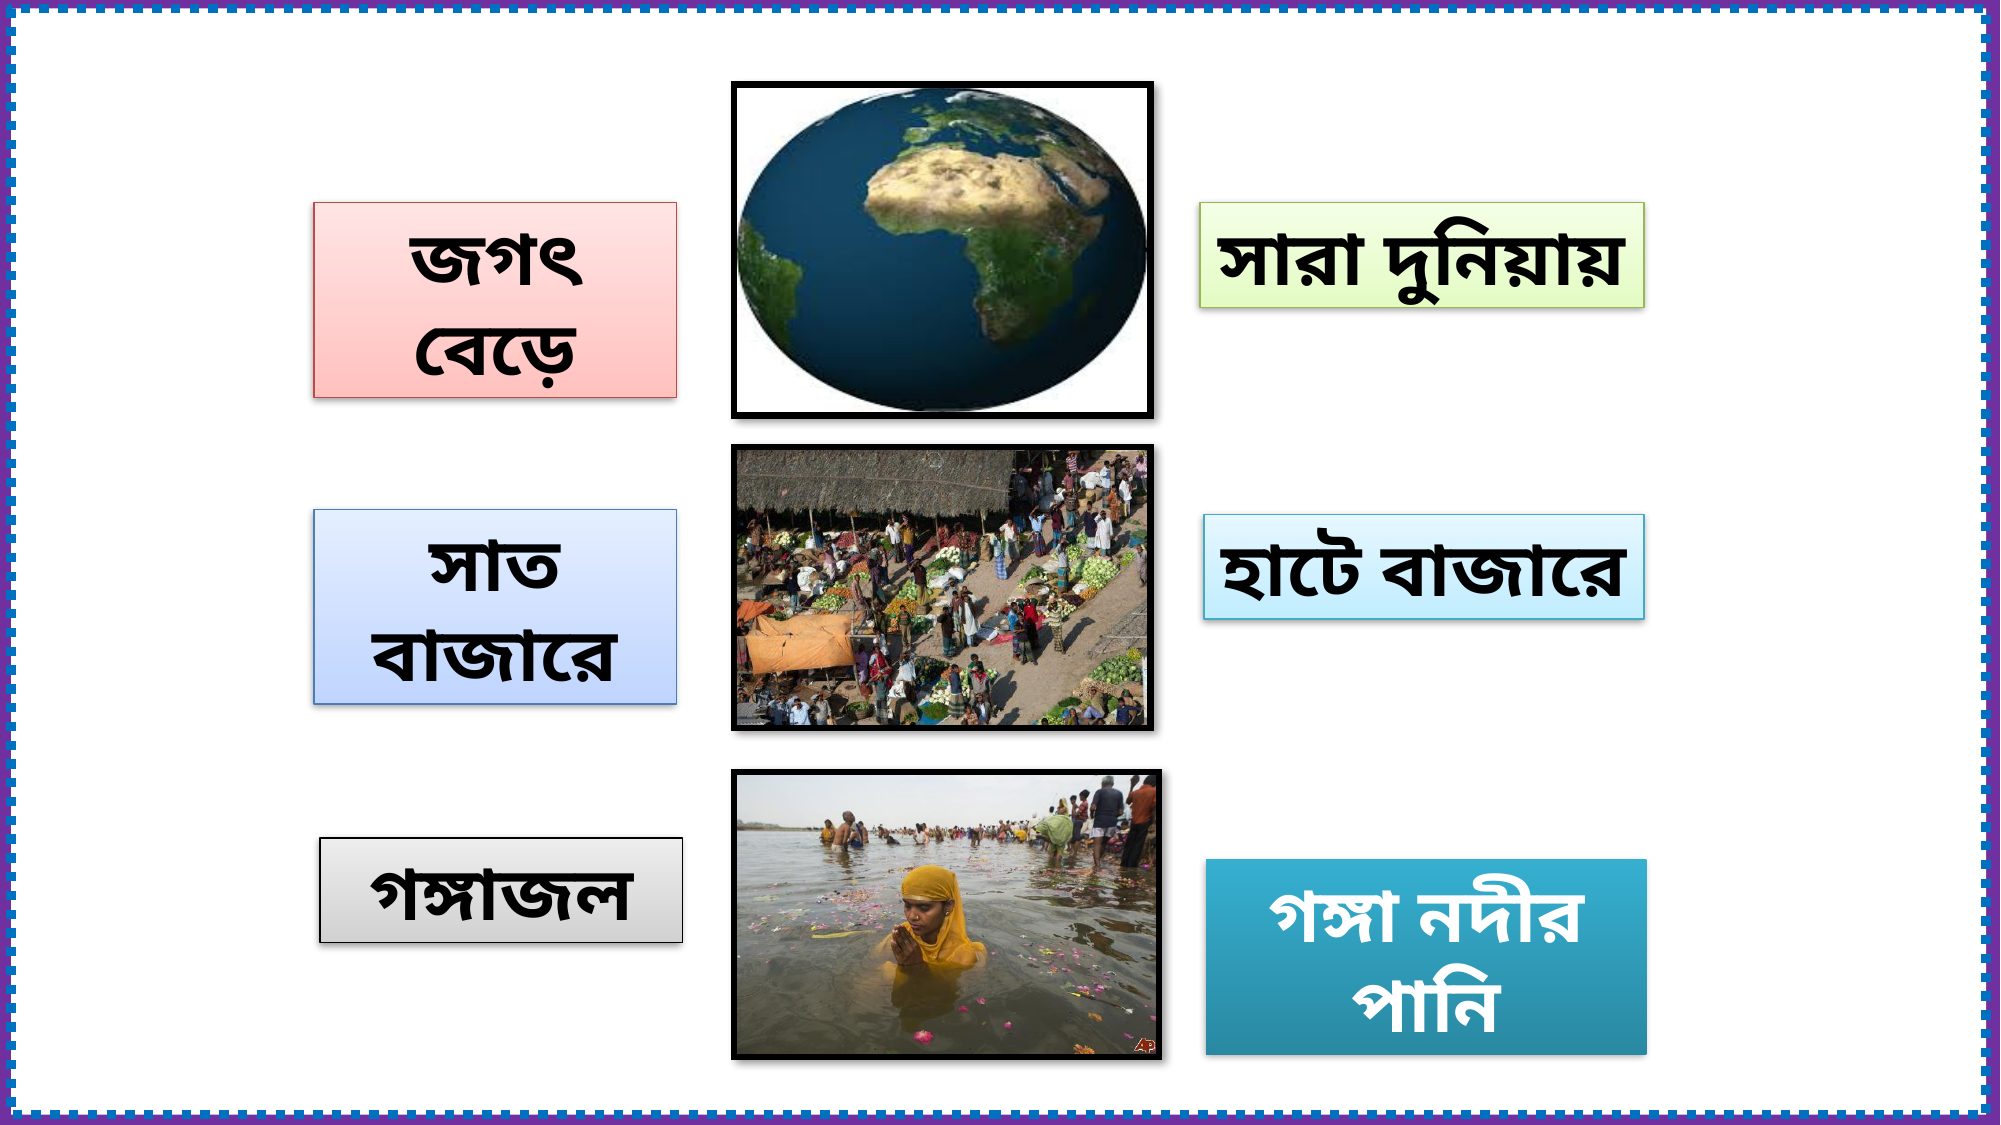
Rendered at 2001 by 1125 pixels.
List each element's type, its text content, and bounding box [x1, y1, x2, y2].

picture [737, 87, 1148, 413]
picture [737, 774, 1157, 1054]
text_box সাত বাজারে [313, 509, 677, 705]
text_box হাটে বাজারে [1203, 514, 1645, 620]
text_box জগৎ বেড়ে [313, 202, 677, 398]
text_box গঙ্গাজল [319, 837, 683, 943]
picture [737, 449, 1148, 726]
text_box গঙ্গা নদীর পানি [1206, 859, 1647, 1055]
text_box সারা দুনিয়ায় [1199, 202, 1645, 308]
